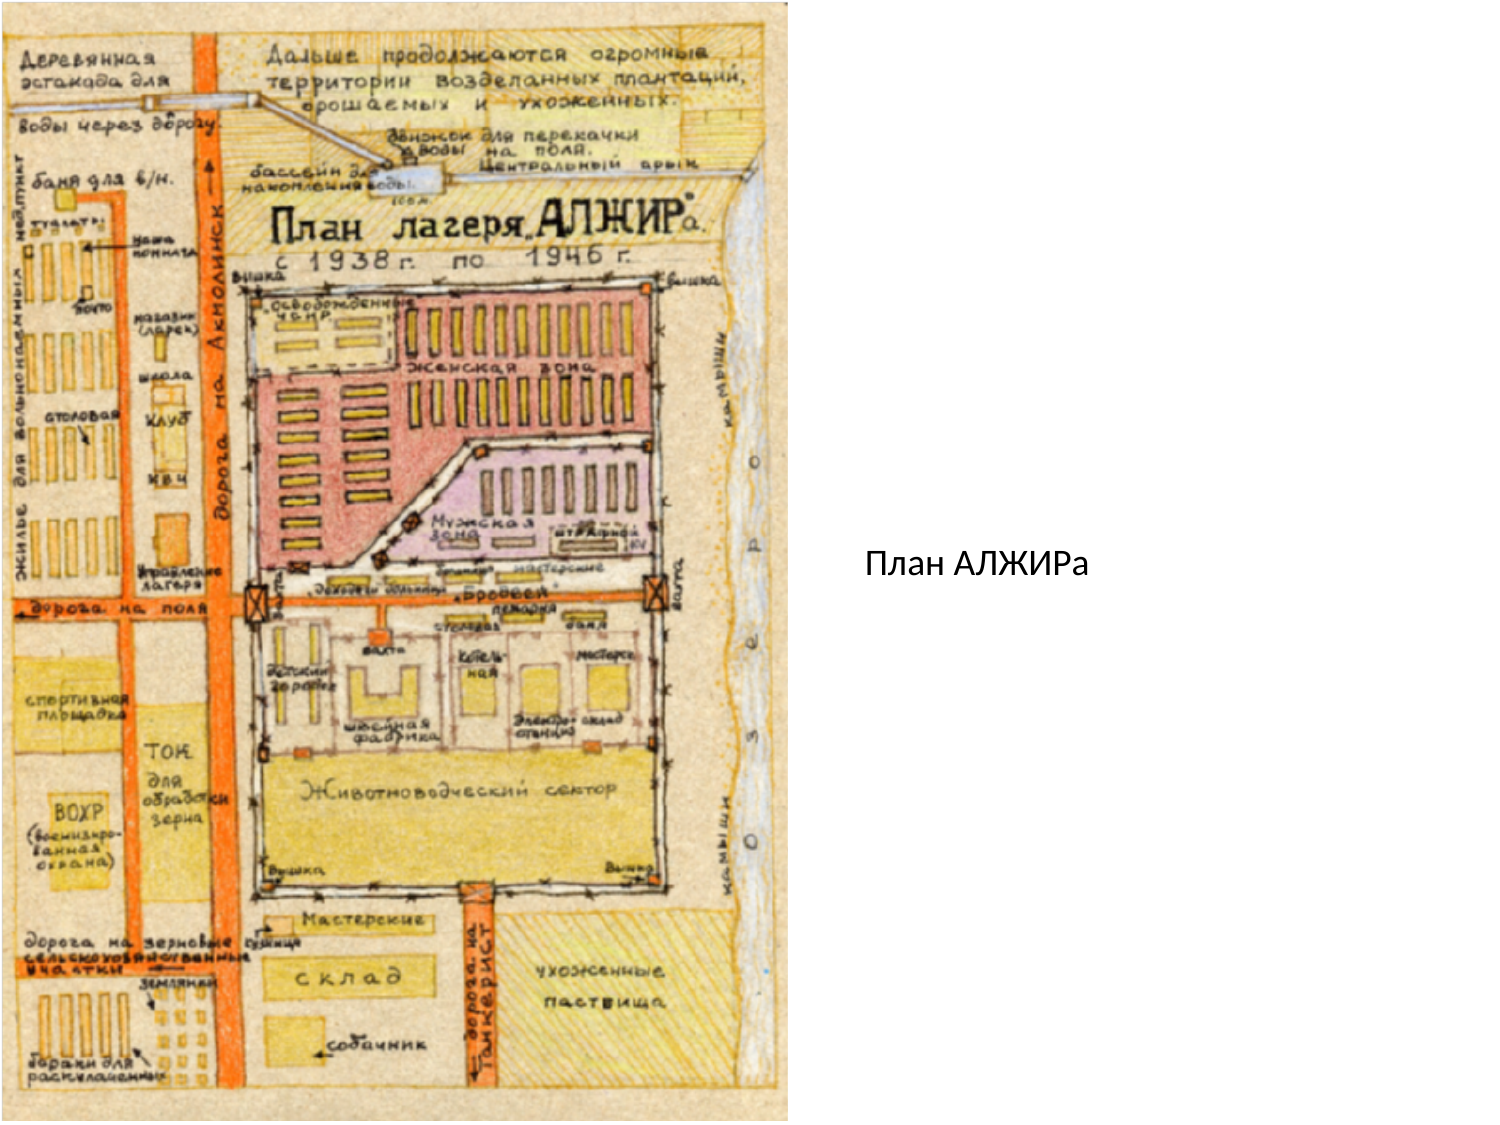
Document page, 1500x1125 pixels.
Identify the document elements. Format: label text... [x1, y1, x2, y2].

picture [0, 0, 788, 1121]
text_box План АЛЖИРа [849, 530, 1200, 590]
